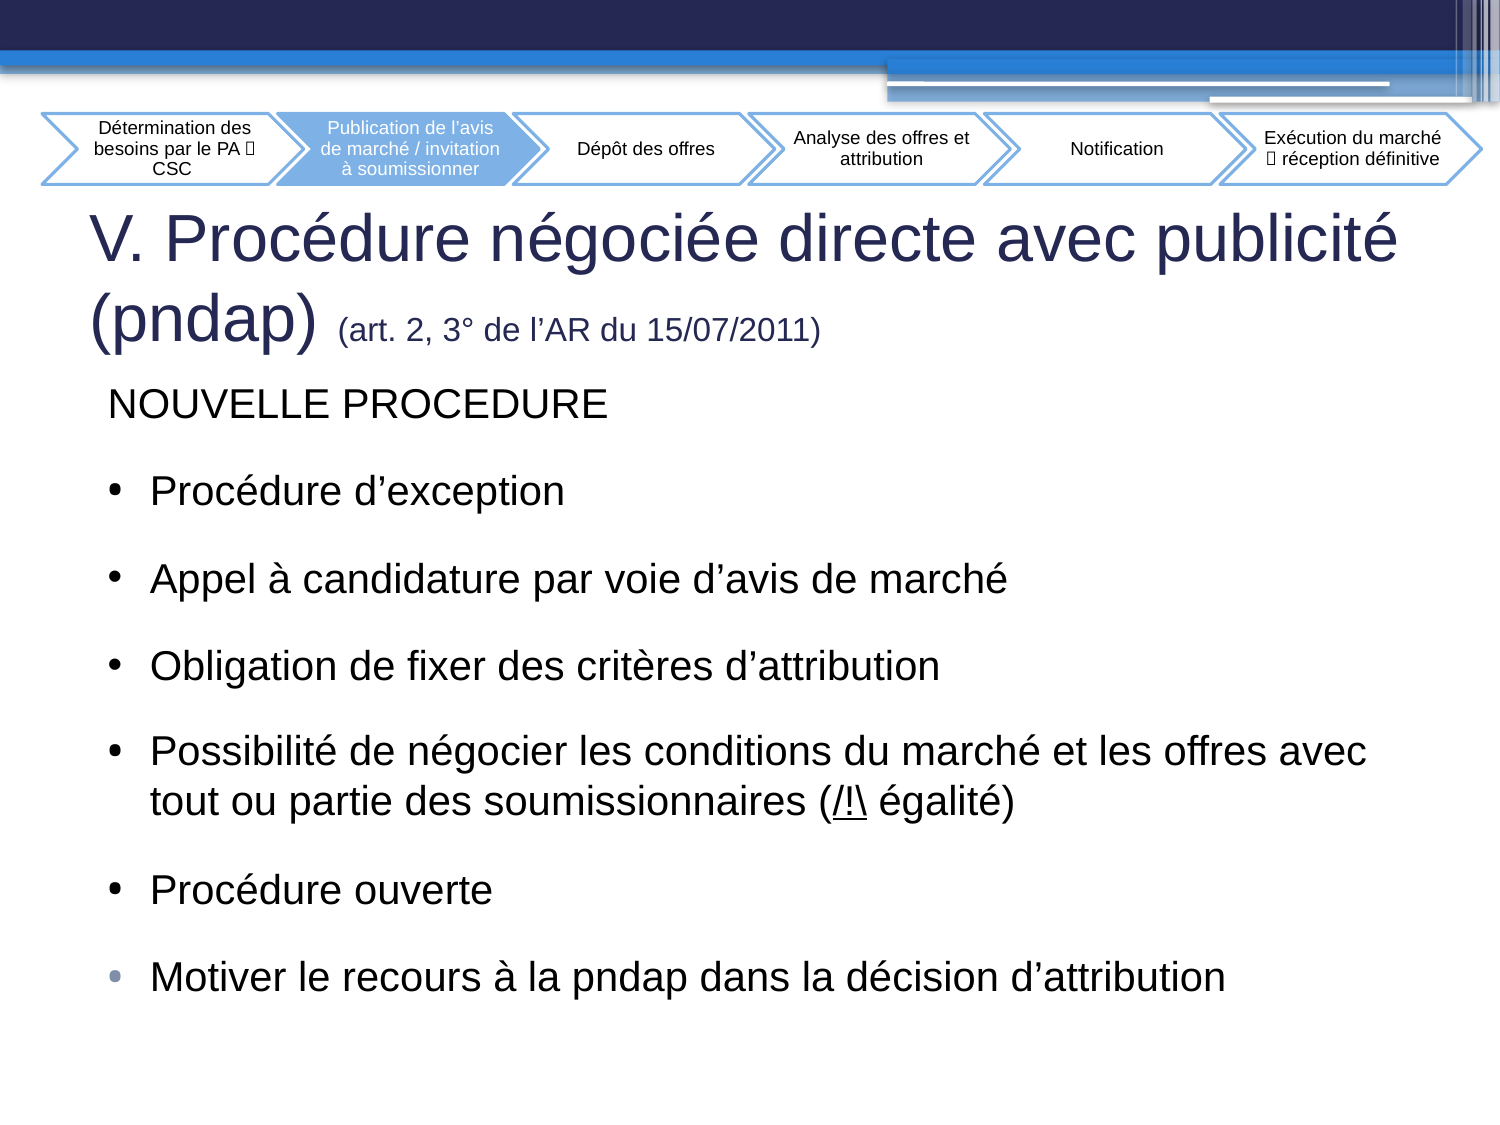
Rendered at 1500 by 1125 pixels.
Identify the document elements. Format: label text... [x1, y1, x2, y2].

title V. Procédure négociée directe avec publicité (pndap) (art. 2, 3° de l’AR du 15/07/2011) [75, 195, 1425, 363]
list NOUVELLE PROCEDURE Procédure d’exception Appel à candidature par voie d’avis de marché Obligation de fixer des critères d’attribution Possibilité de négocier les conditions du marché et les offres avec tout ou partie des soumissionnaires (/!\ égalité) Procédure ouverte Motiver le recours à la pndap dans la décision d’attribution [75, 368, 1425, 1079]
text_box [41, 113, 1483, 185]
